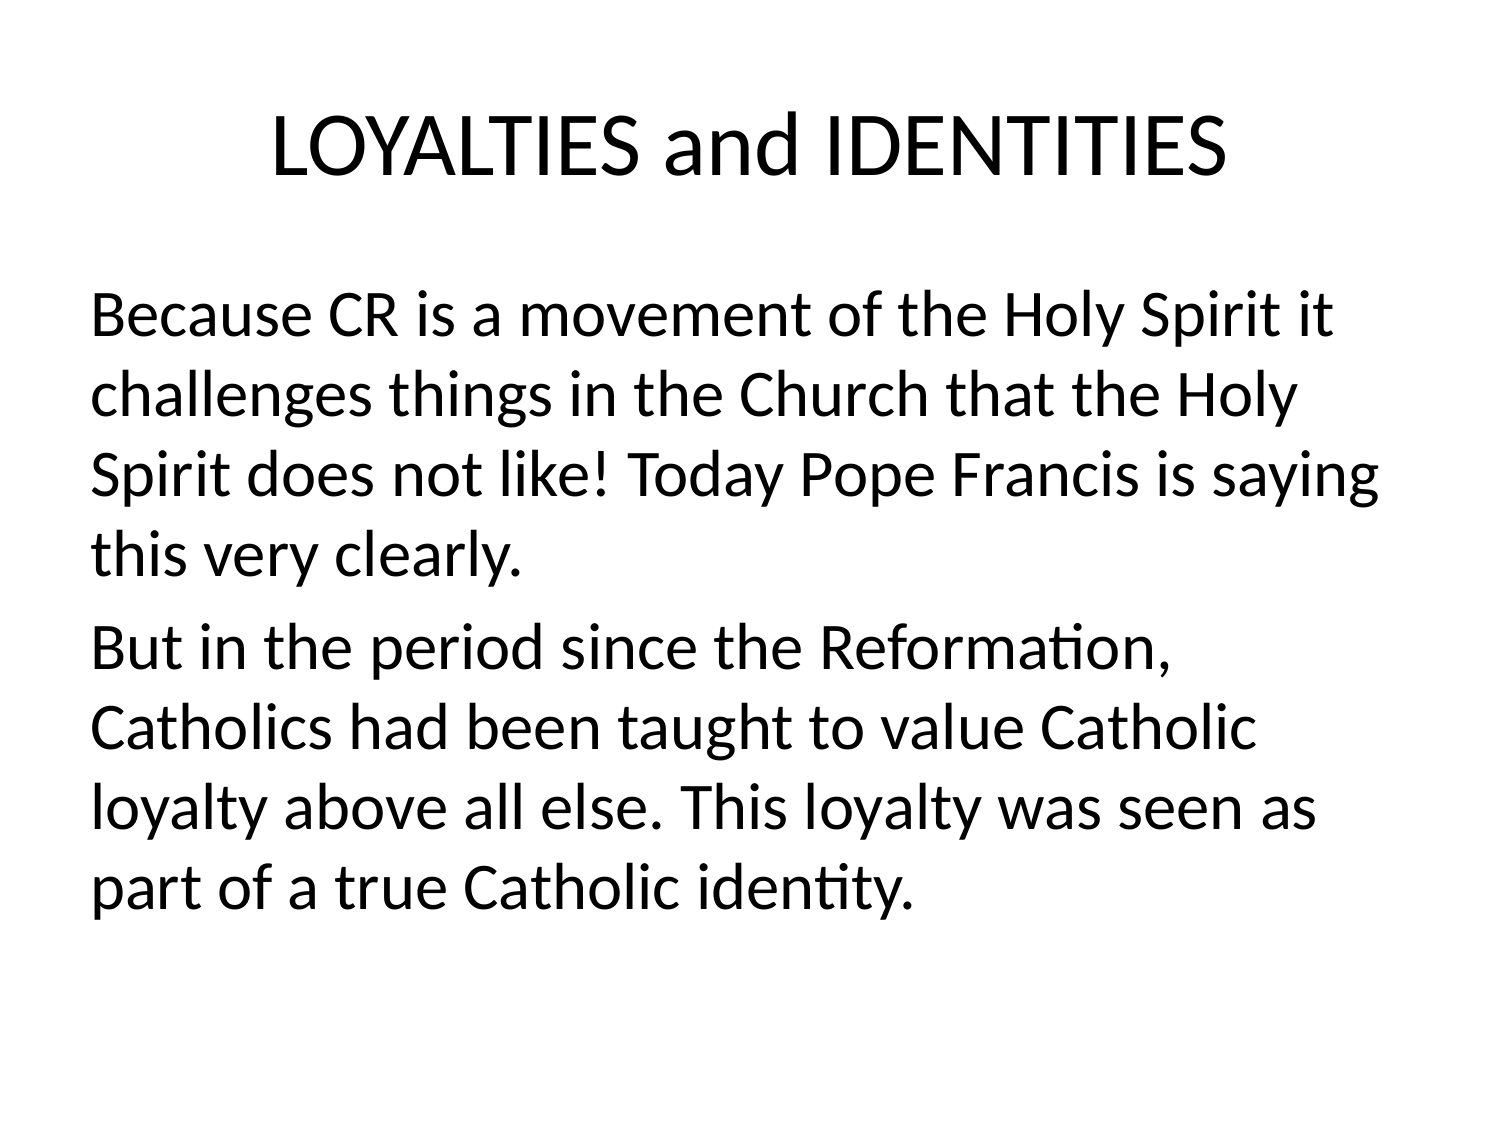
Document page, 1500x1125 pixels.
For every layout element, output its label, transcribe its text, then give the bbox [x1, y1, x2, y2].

list Because CR is a movement of the Holy Spirit it challenges things in the Church that the Holy Spirit does not like! Today Pope Francis is saying this very clearly. But in the period since the Reformation, Catholics had been taught to value Catholic loyalty above all else. This loyalty was seen as part of a true Catholic identity. [75, 262, 1425, 1005]
title LOYALTIES and IDENTITIES [75, 45, 1425, 233]
